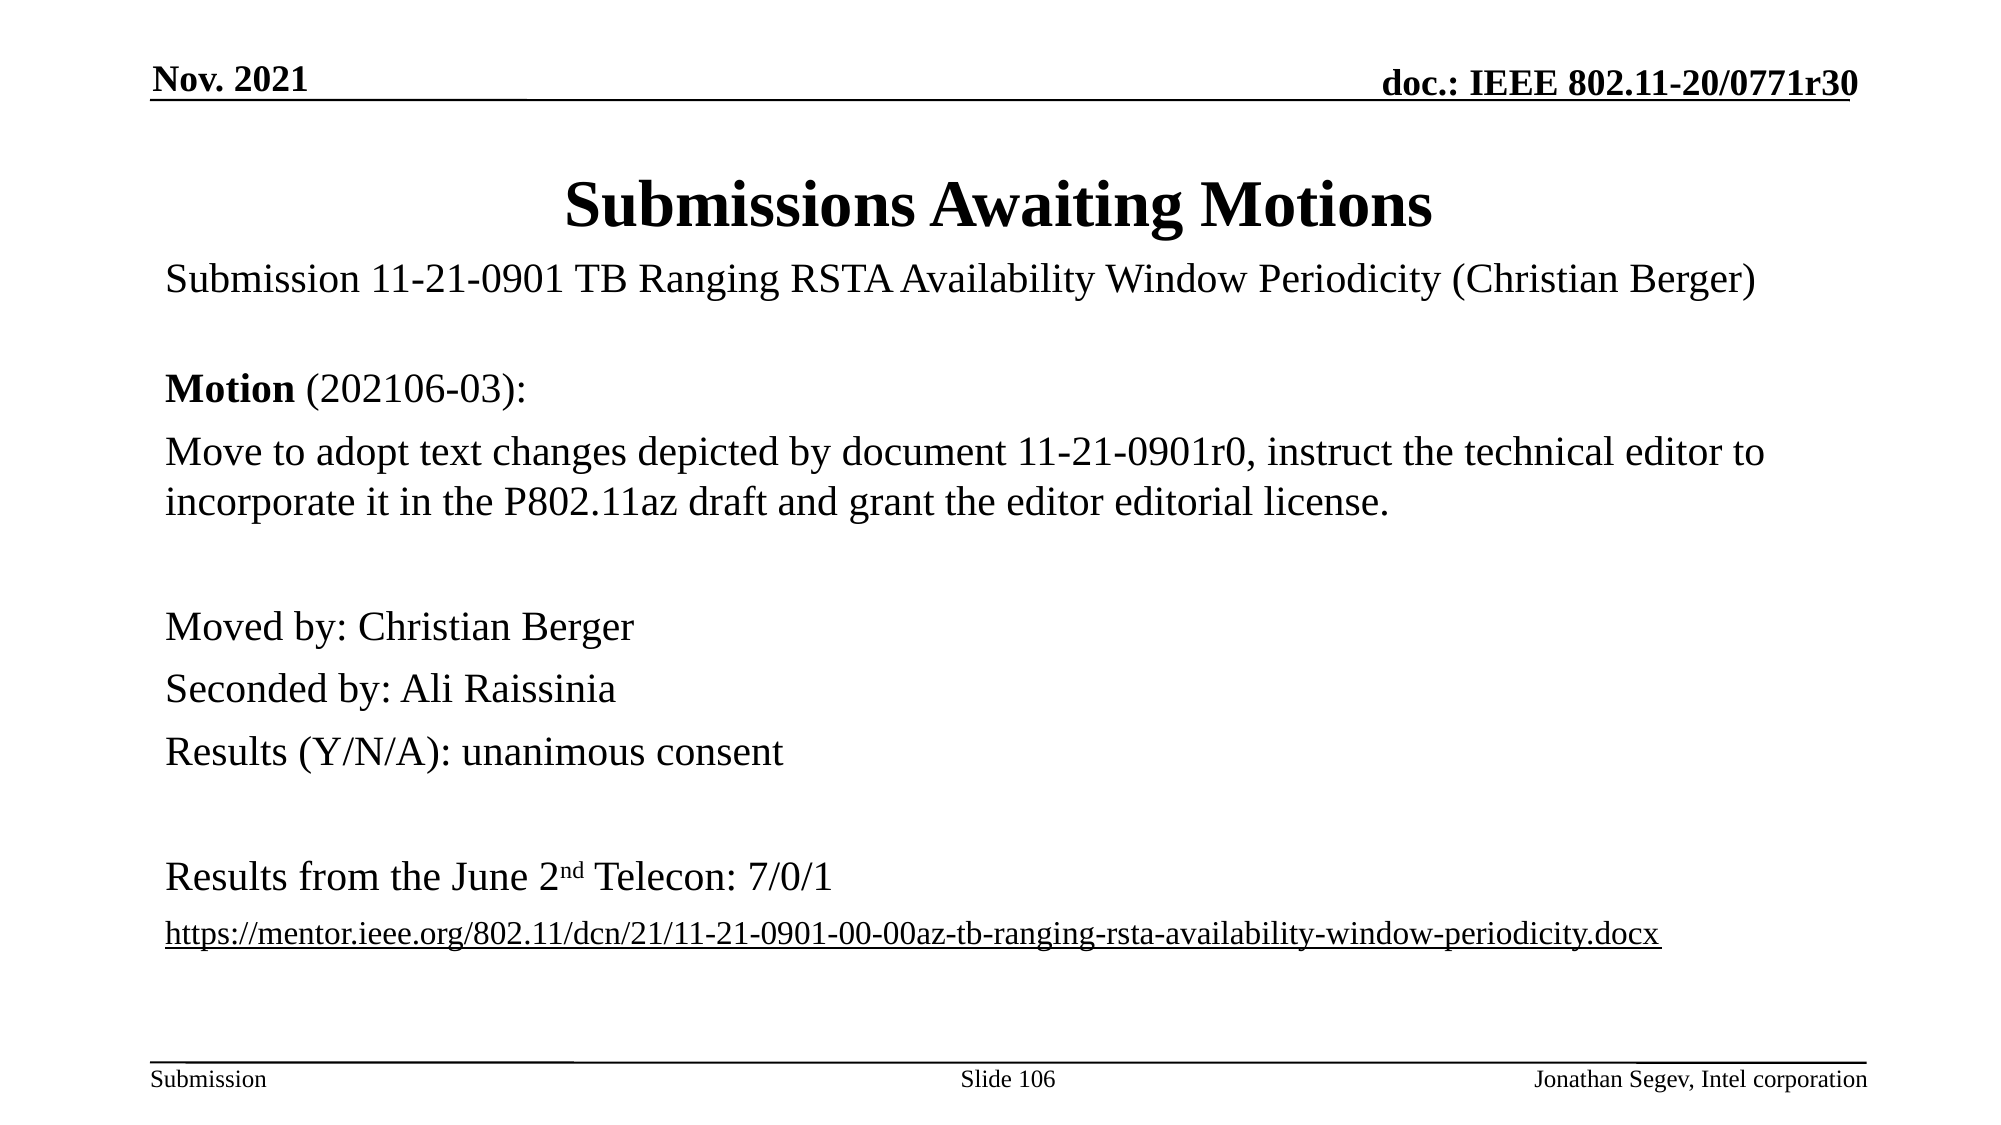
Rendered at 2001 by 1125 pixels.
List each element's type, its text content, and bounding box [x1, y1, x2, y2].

slide_number Slide 106 [950, 1061, 1067, 1123]
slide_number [152, 54, 563, 100]
list Submission 11-21-0901 TB Ranging RSTA Availability Window Periodicity (Christian Berger) Motion (202106-03): Move to adopt text changes depicted by document 11-21-0901r0, instruct the technical editor to incorporate it in the P802.11az draft and grant the editor editorial license. Moved by: Christian Berger Seconded by: Ali Raissinia Results (Y/N/A): unanimous consent Results from the June 2nd Telecon: 7/0/1 https://mentor.ieee.org/802.11/dcn/21/11-21-0901-00-00az-tb-ranging-rsta-availability-window-periodicity.docx [149, 243, 1850, 1000]
footer Jonathan Segev, Intel corporation [1171, 1061, 1869, 1093]
title Submissions Awaiting Motions [149, 112, 1850, 243]
